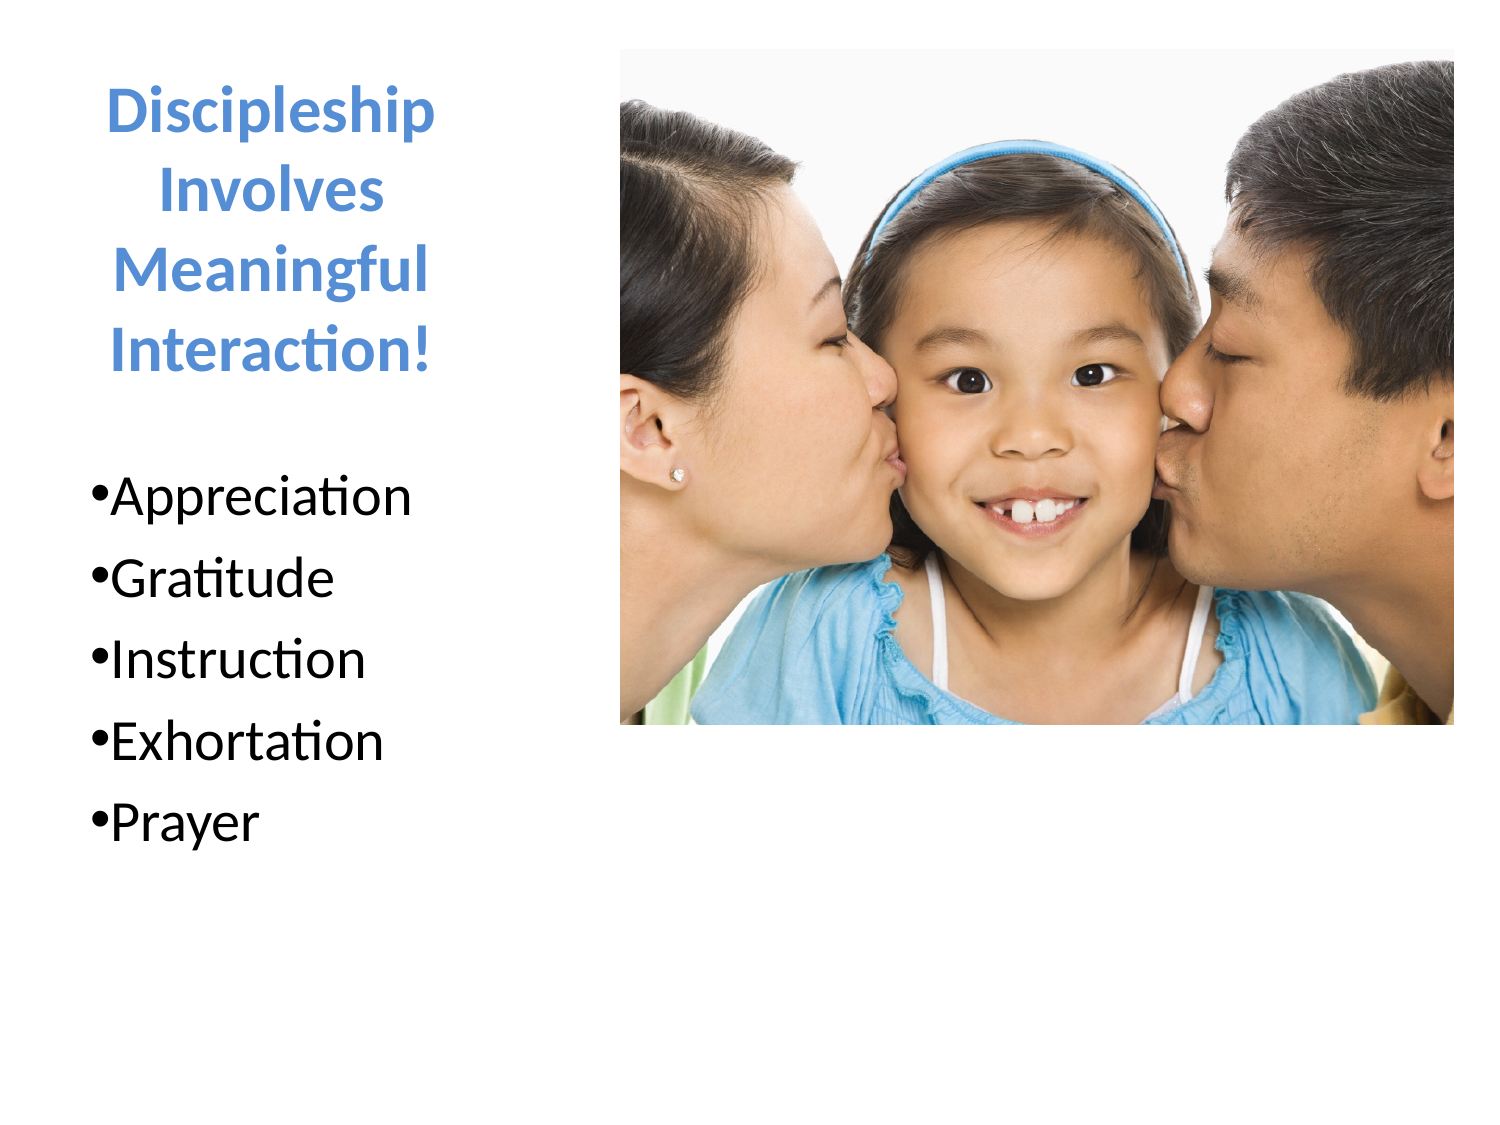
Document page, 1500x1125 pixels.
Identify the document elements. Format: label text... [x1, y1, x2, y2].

list Appreciation Gratitude Instruction Exhortation Prayer [75, 450, 569, 1005]
picture [620, 49, 1454, 726]
title Discipleship Involves Meaningful Interaction! [24, 37, 519, 393]
